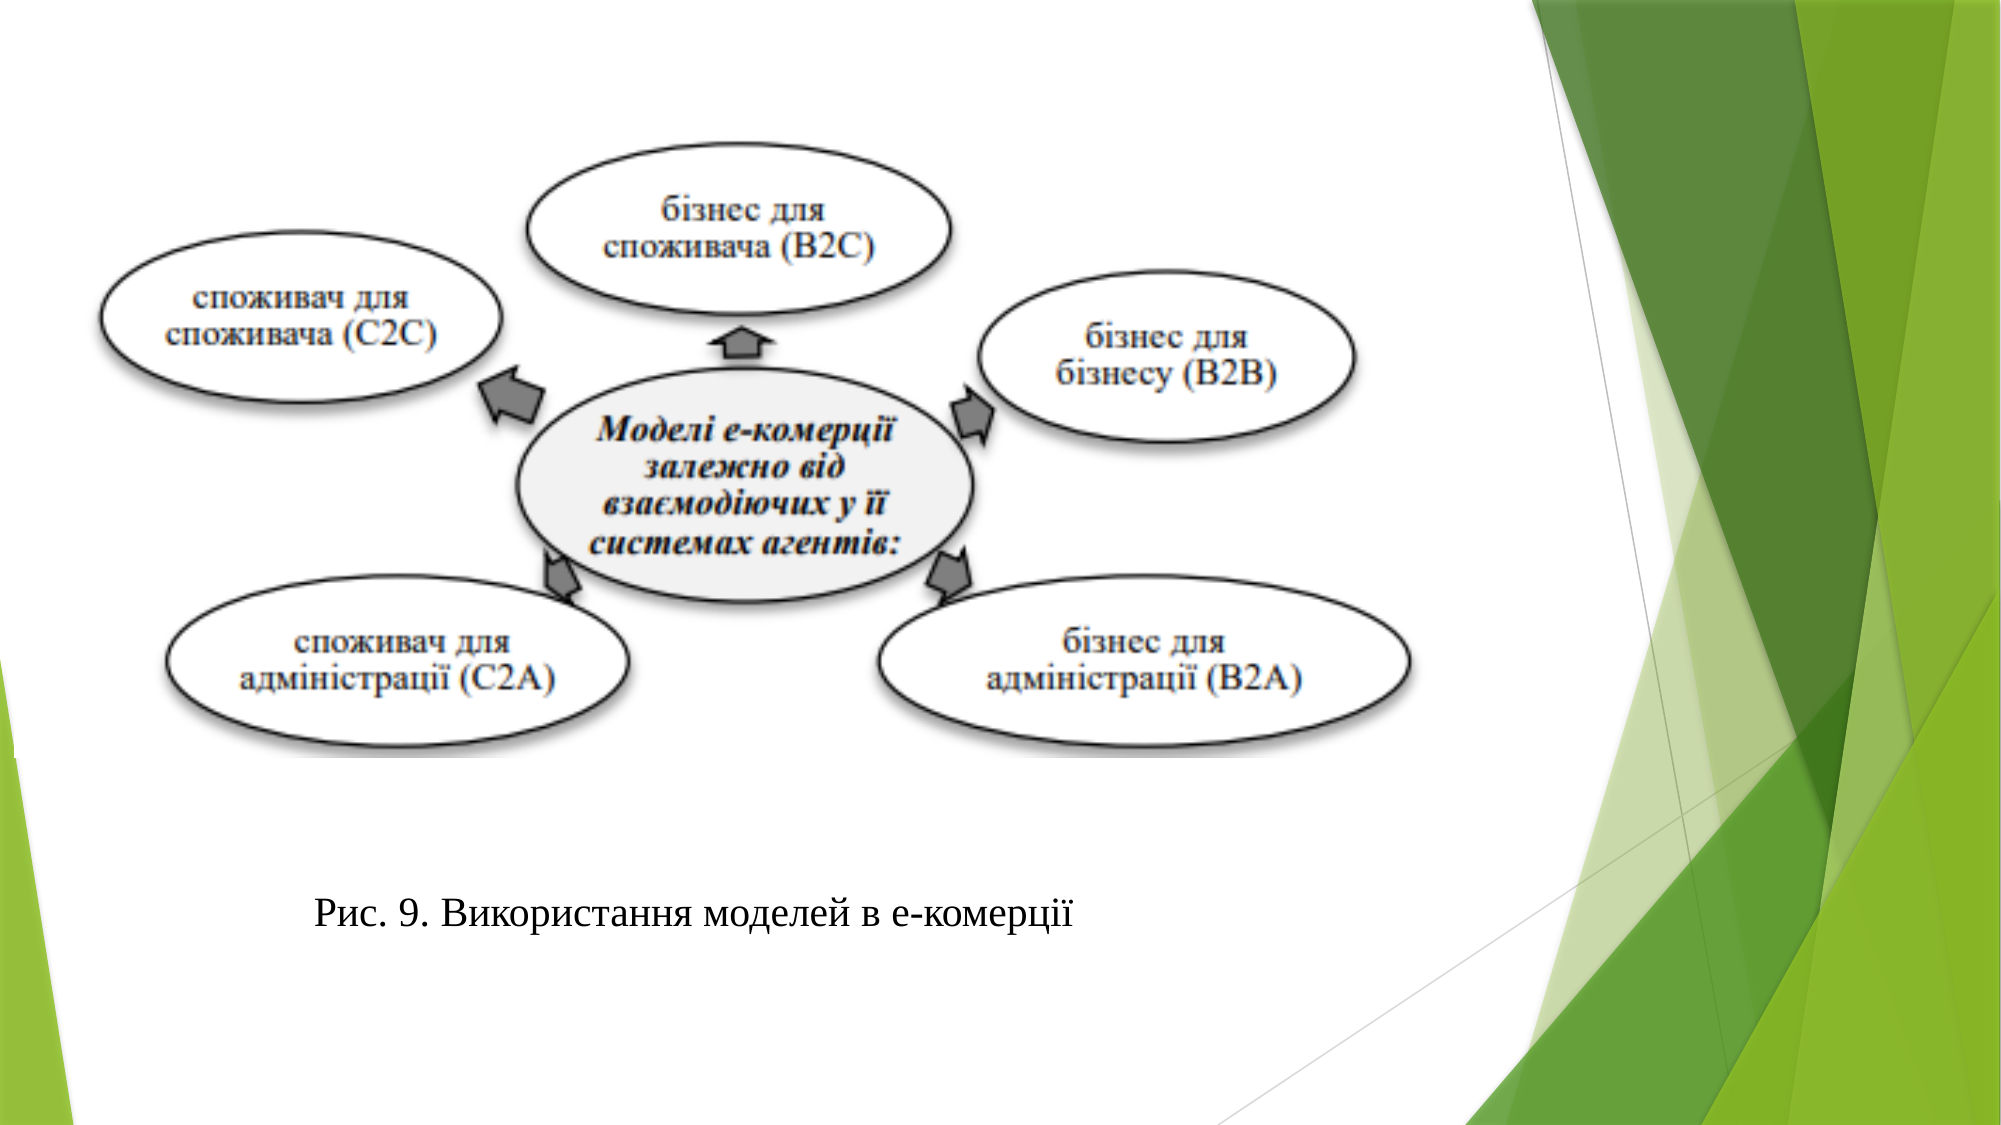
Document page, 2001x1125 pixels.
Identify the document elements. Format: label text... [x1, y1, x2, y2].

text_box Рис. 9. Використання моделей в е-комерції [298, 877, 1301, 942]
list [13, 120, 1537, 758]
